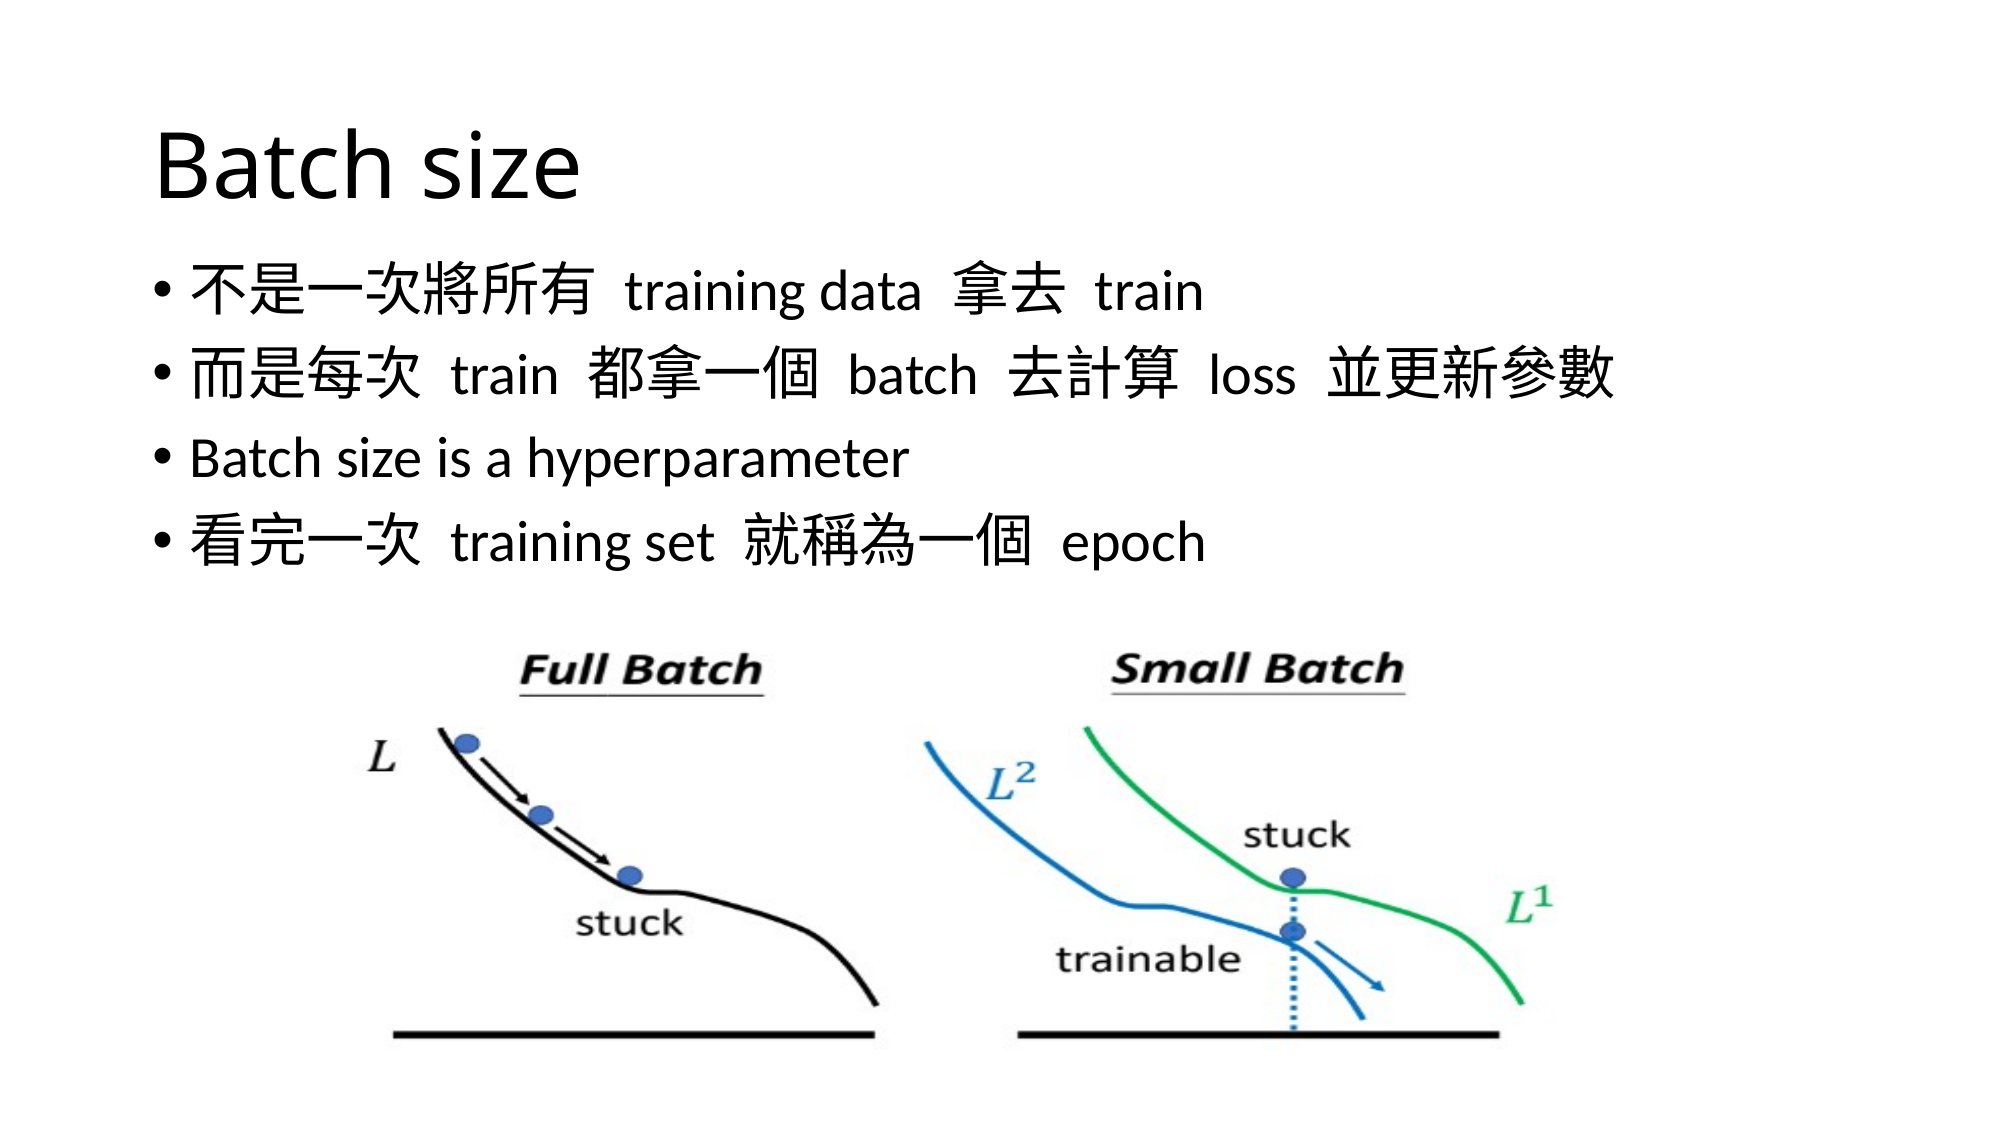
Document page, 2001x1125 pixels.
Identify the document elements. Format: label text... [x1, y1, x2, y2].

title Batch size [137, 59, 1863, 252]
picture [223, 627, 1644, 1090]
list 不是一次將所有 training data 拿去 train 而是每次 train 都拿一個 batch 去計算 loss 並更新參數 Batch size is a hyperparameter 看完一次 training set 就稱為一個 epoch [137, 252, 1863, 967]
